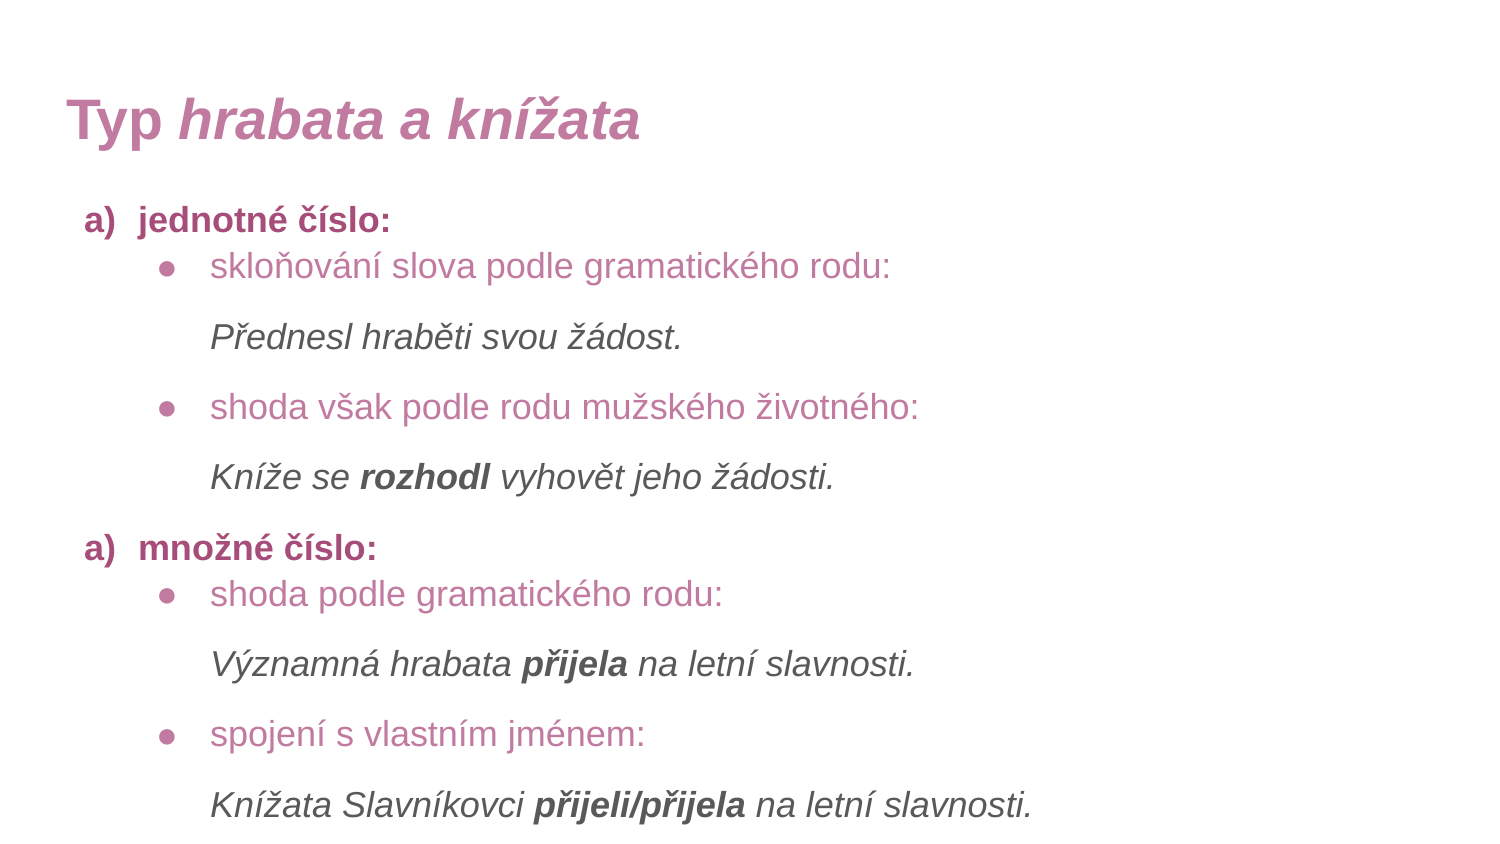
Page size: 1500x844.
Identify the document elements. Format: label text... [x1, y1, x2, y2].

title Typ hrabata a knížata [51, 72, 1449, 167]
list jednotné číslo: skloňování slova podle gramatického rodu: Přednesl hraběti svou žádost. shoda však podle rodu mužského životného: Kníže se rozhodl vyhovět jeho žádosti. množné číslo: shoda podle gramatického rodu: Významná hrabata přijela na letní slavnosti. spojení s vlastním jménem: Knížata Slavníkovci přijeli/přijela na letní slavnosti. [51, 179, 1449, 844]
